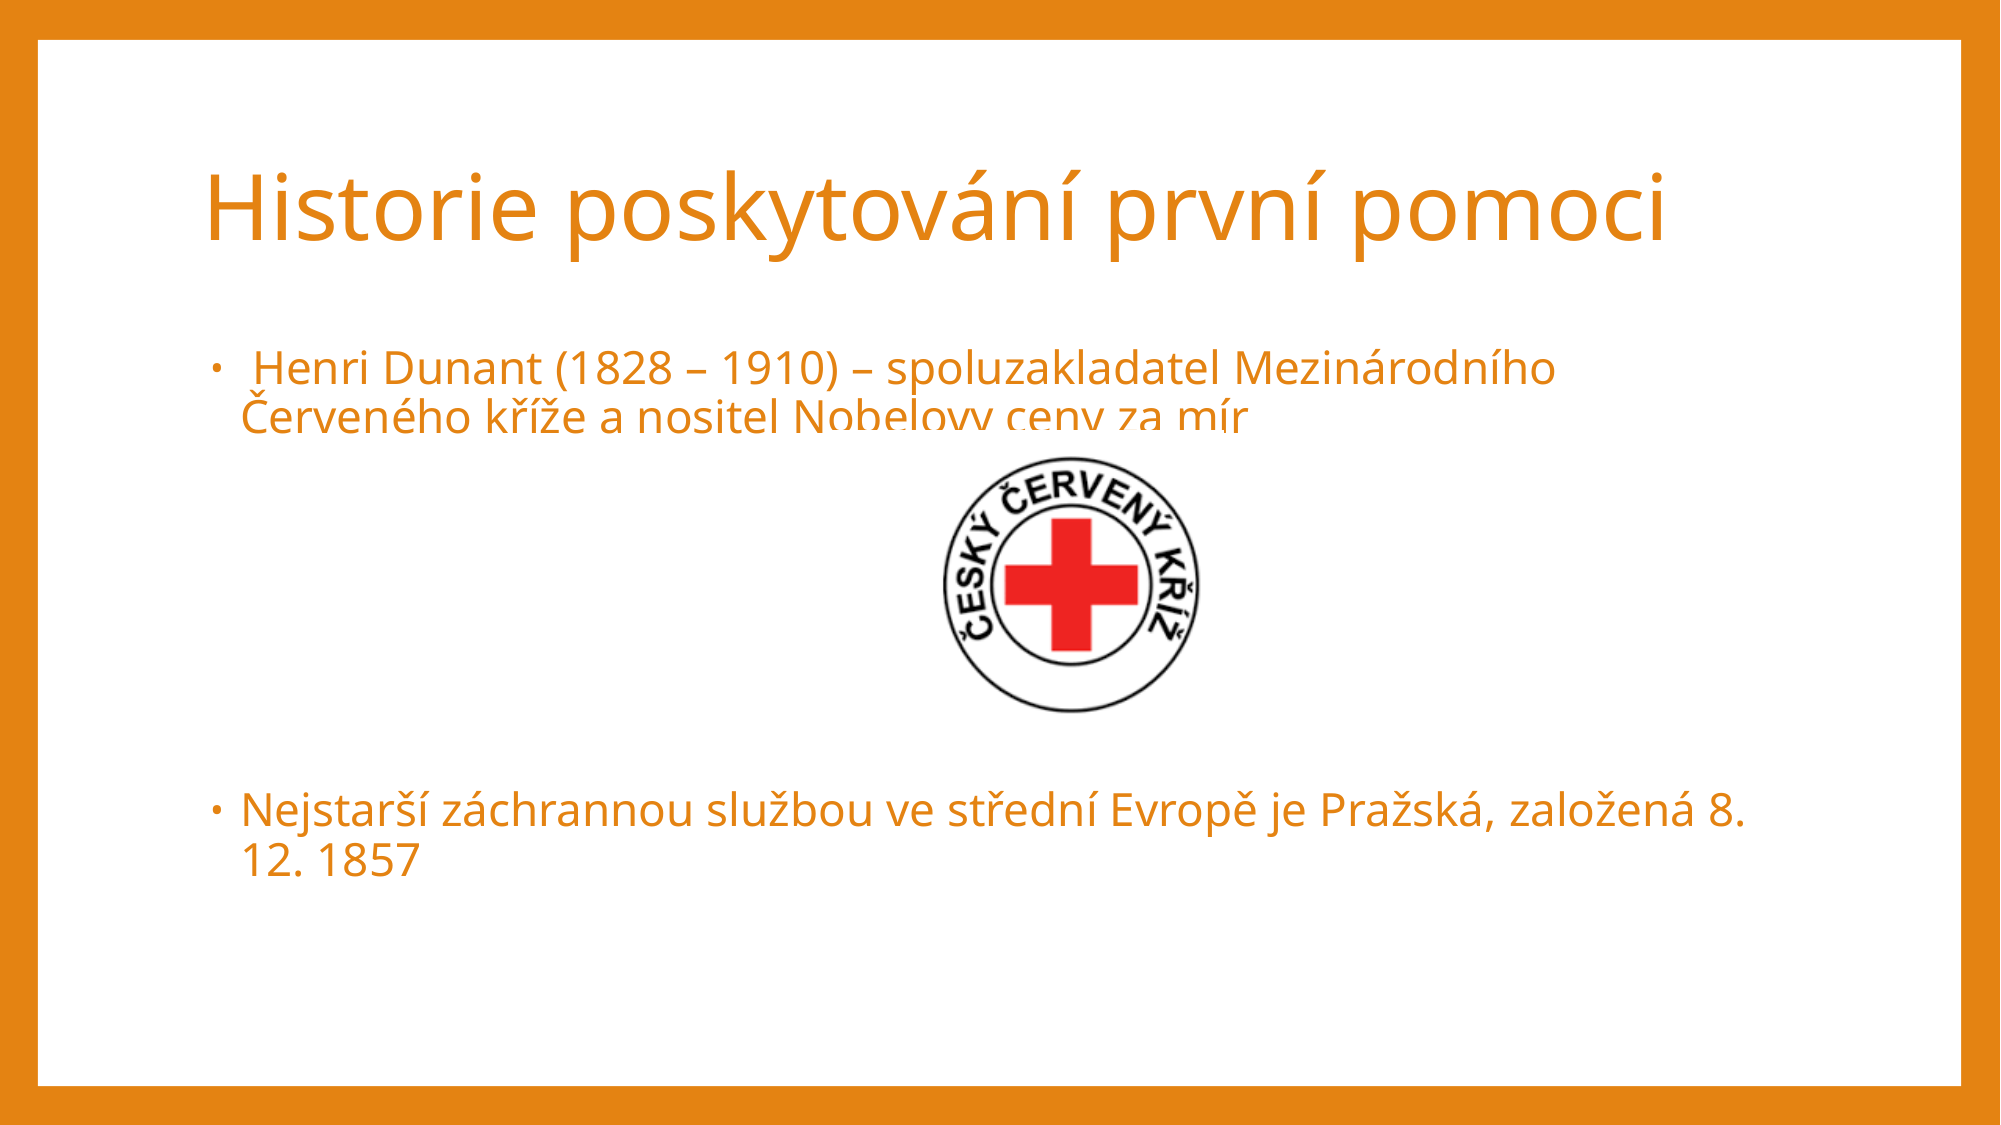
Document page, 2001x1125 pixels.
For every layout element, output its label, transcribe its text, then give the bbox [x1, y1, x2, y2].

picture [826, 429, 1224, 740]
title Historie poskytování první pomoci [187, 99, 1808, 323]
list Henri Dunant (1828 – 1910) – spoluzakladatel Mezinárodního Červeného kříže a nositel Nobelovy ceny za mír Nejstarší záchrannou službou ve střední Evropě je Pražská, založená 8. 12. 1857 [187, 337, 1808, 1000]
